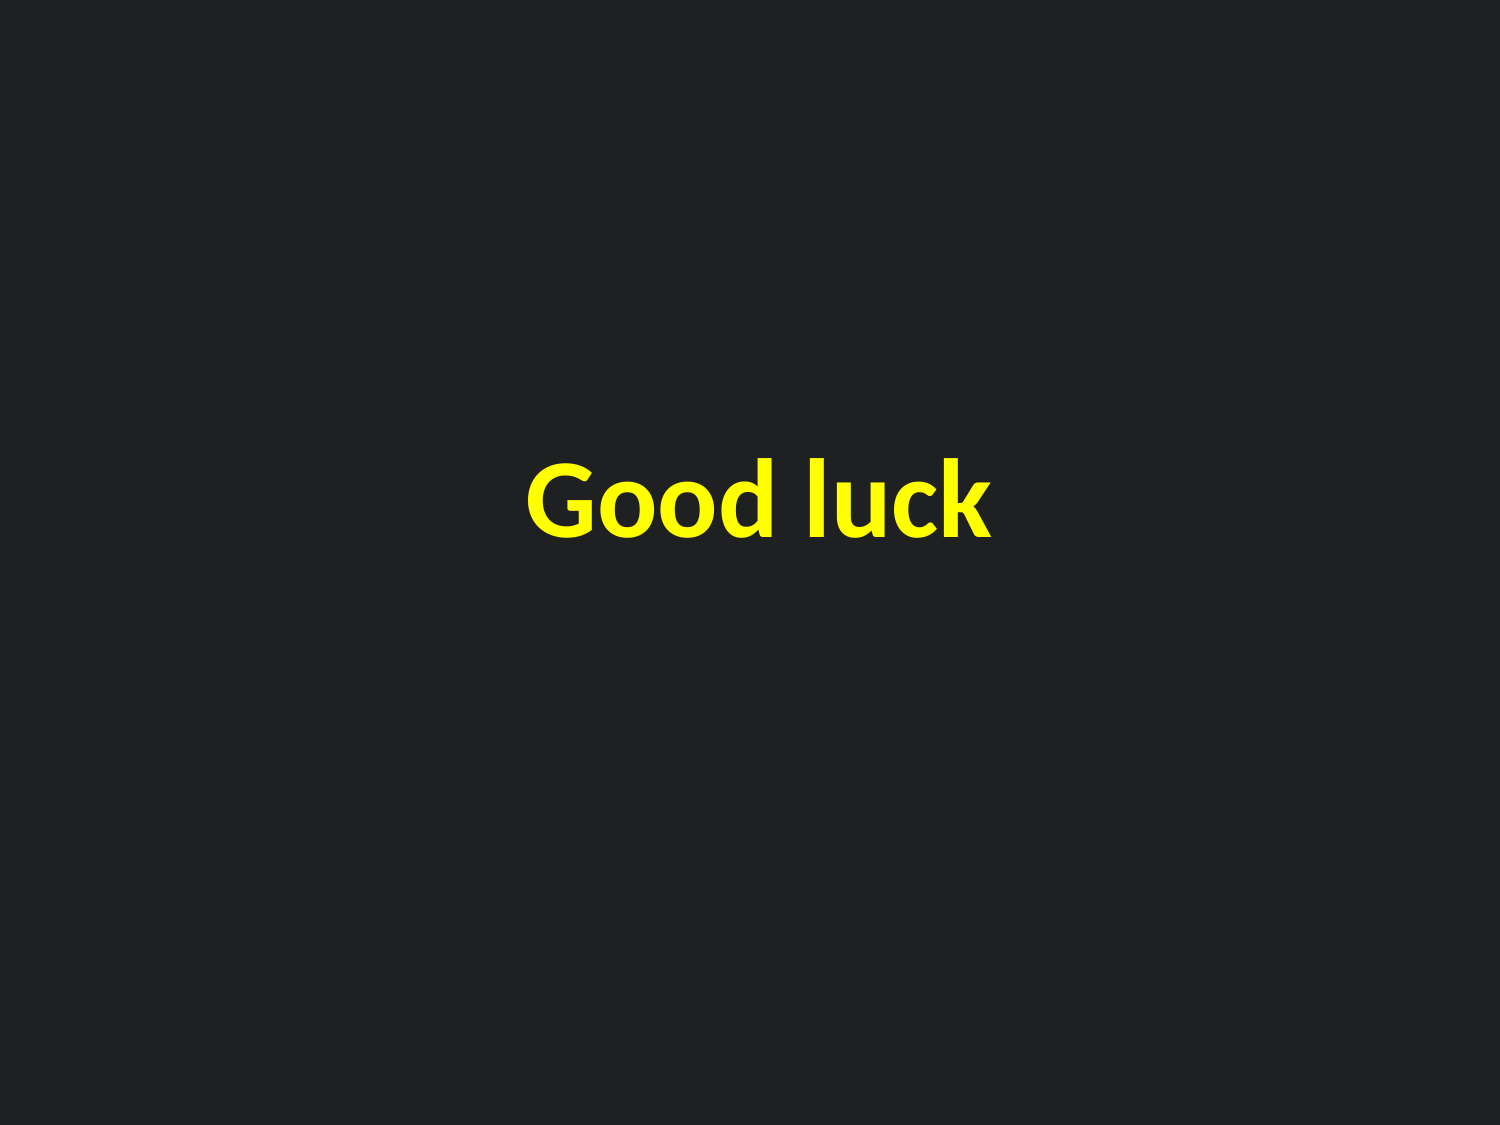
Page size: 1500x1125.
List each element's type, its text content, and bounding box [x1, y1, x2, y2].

list Good luck [500, 425, 1260, 562]
